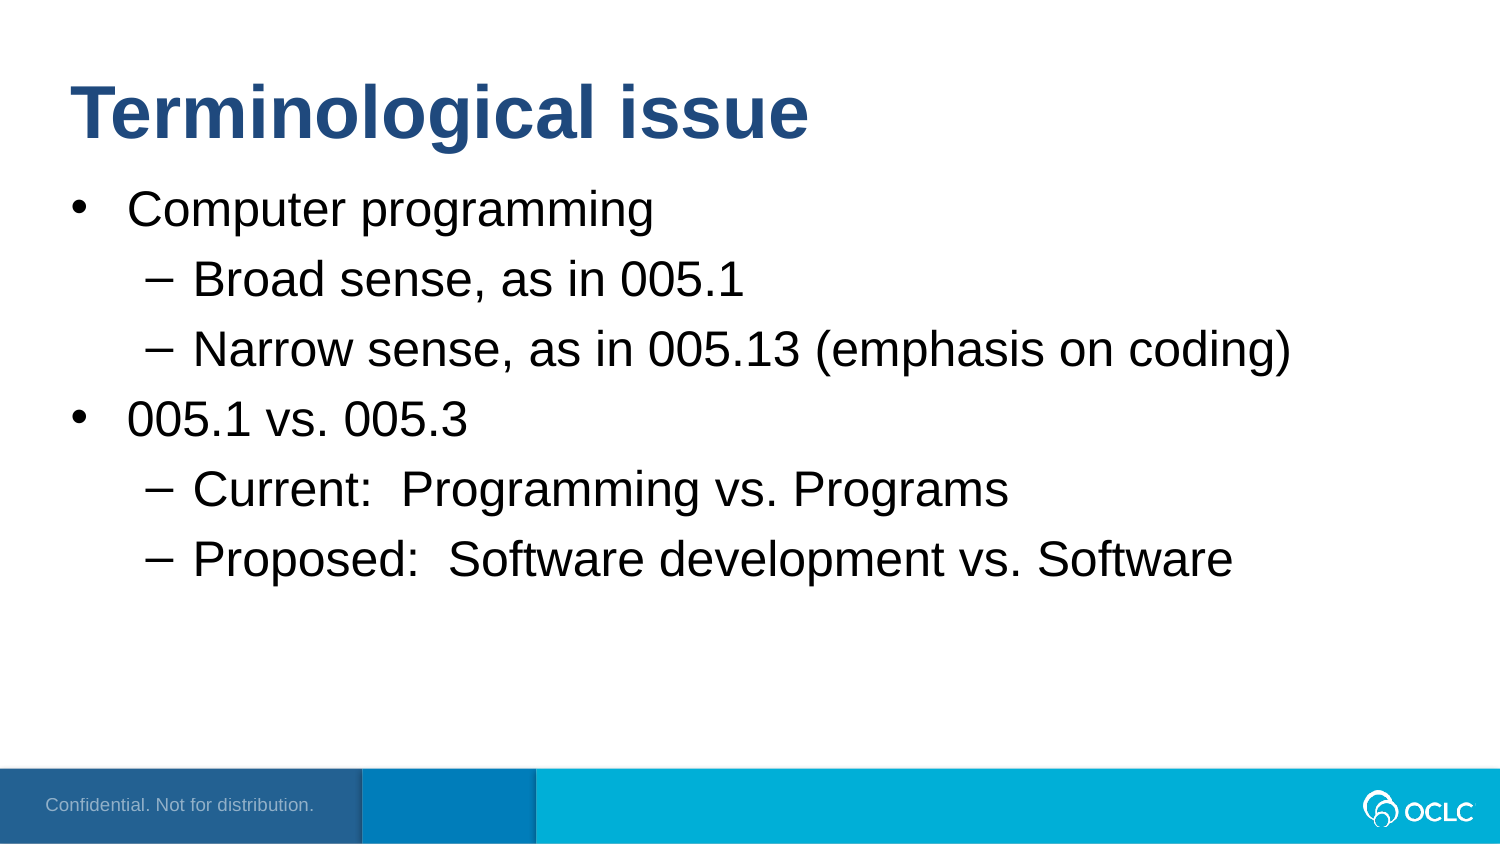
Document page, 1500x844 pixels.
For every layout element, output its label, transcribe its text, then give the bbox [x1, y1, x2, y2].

list Computer programming Broad sense, as in 005.1 Narrow sense, as in 005.13 (emphasis on coding) 005.1 vs. 005.3 Current: Programming vs. Programs Proposed: Software development vs. Software [55, 168, 1441, 720]
list Terminological issue [55, 56, 1441, 168]
